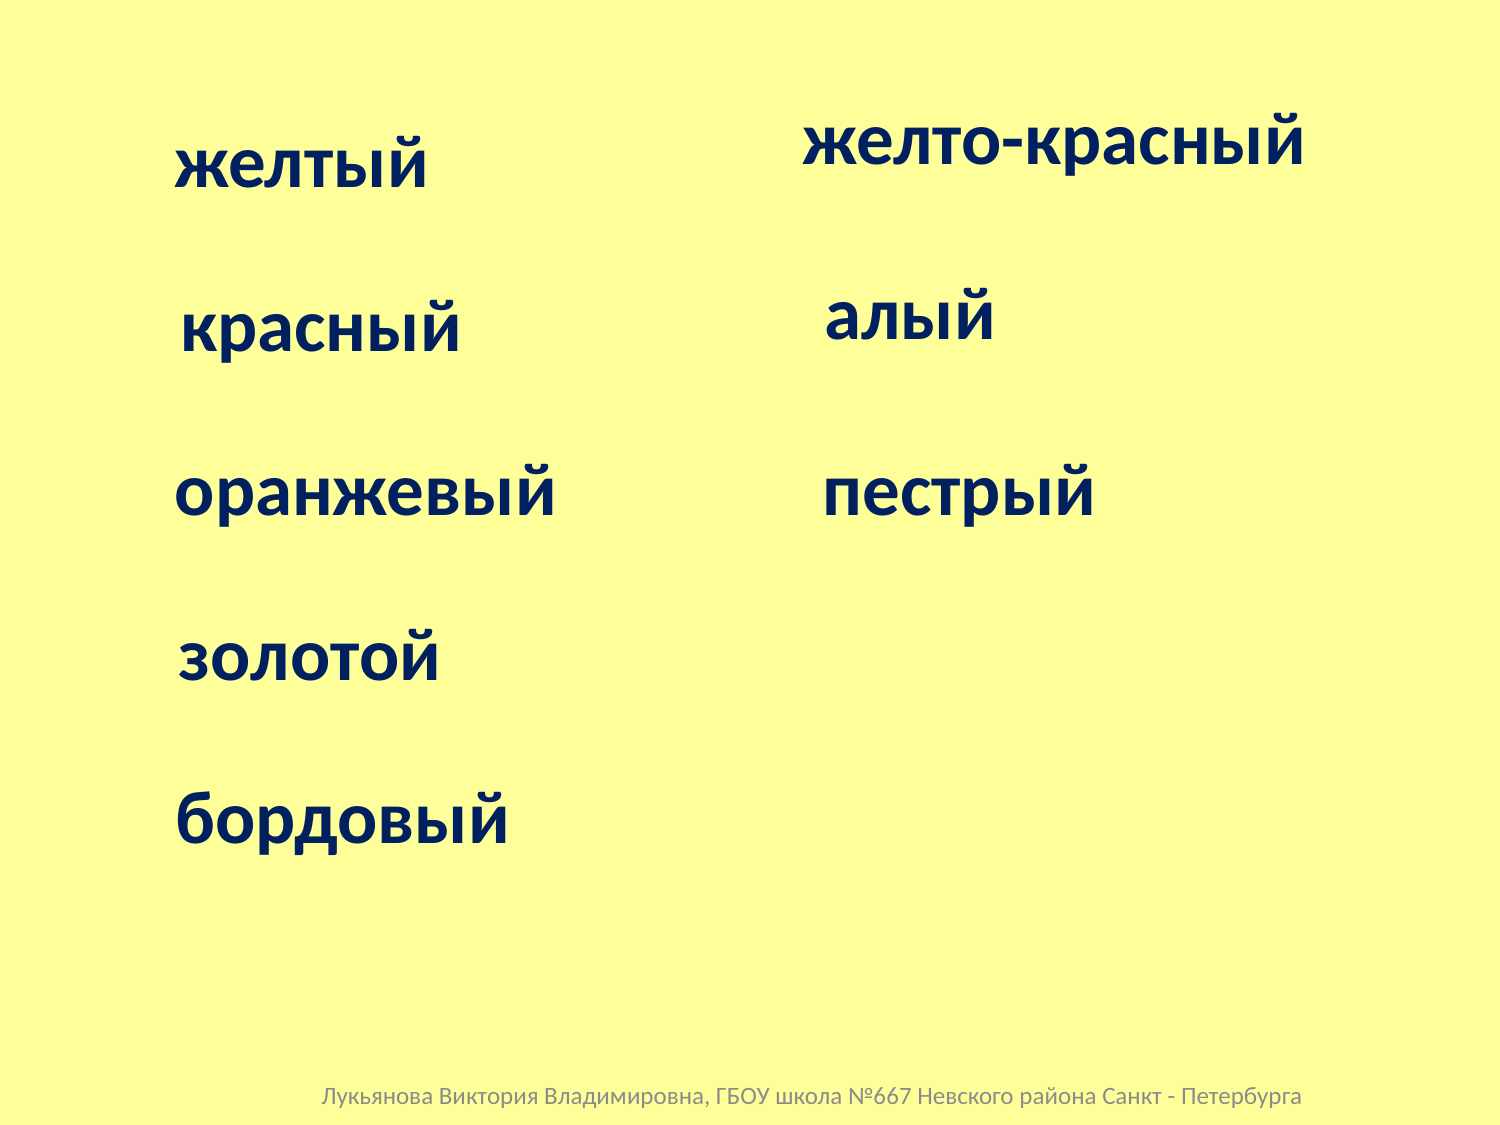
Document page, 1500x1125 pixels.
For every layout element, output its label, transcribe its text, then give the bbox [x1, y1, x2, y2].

text_box алый [809, 257, 1011, 362]
text_box пестрый [807, 432, 1112, 538]
footer Лукьянова Виктория Владимировна, ГБОУ школа №667 Невского района Санкт - Петербурга [281, 1065, 1345, 1125]
text_box оранжевый [159, 433, 573, 539]
text_box желто-красный [788, 81, 1322, 187]
text_box бордовый [160, 761, 526, 867]
text_box золотой [163, 597, 457, 703]
text_box желтый [159, 105, 444, 211]
text_box красный [165, 269, 478, 375]
